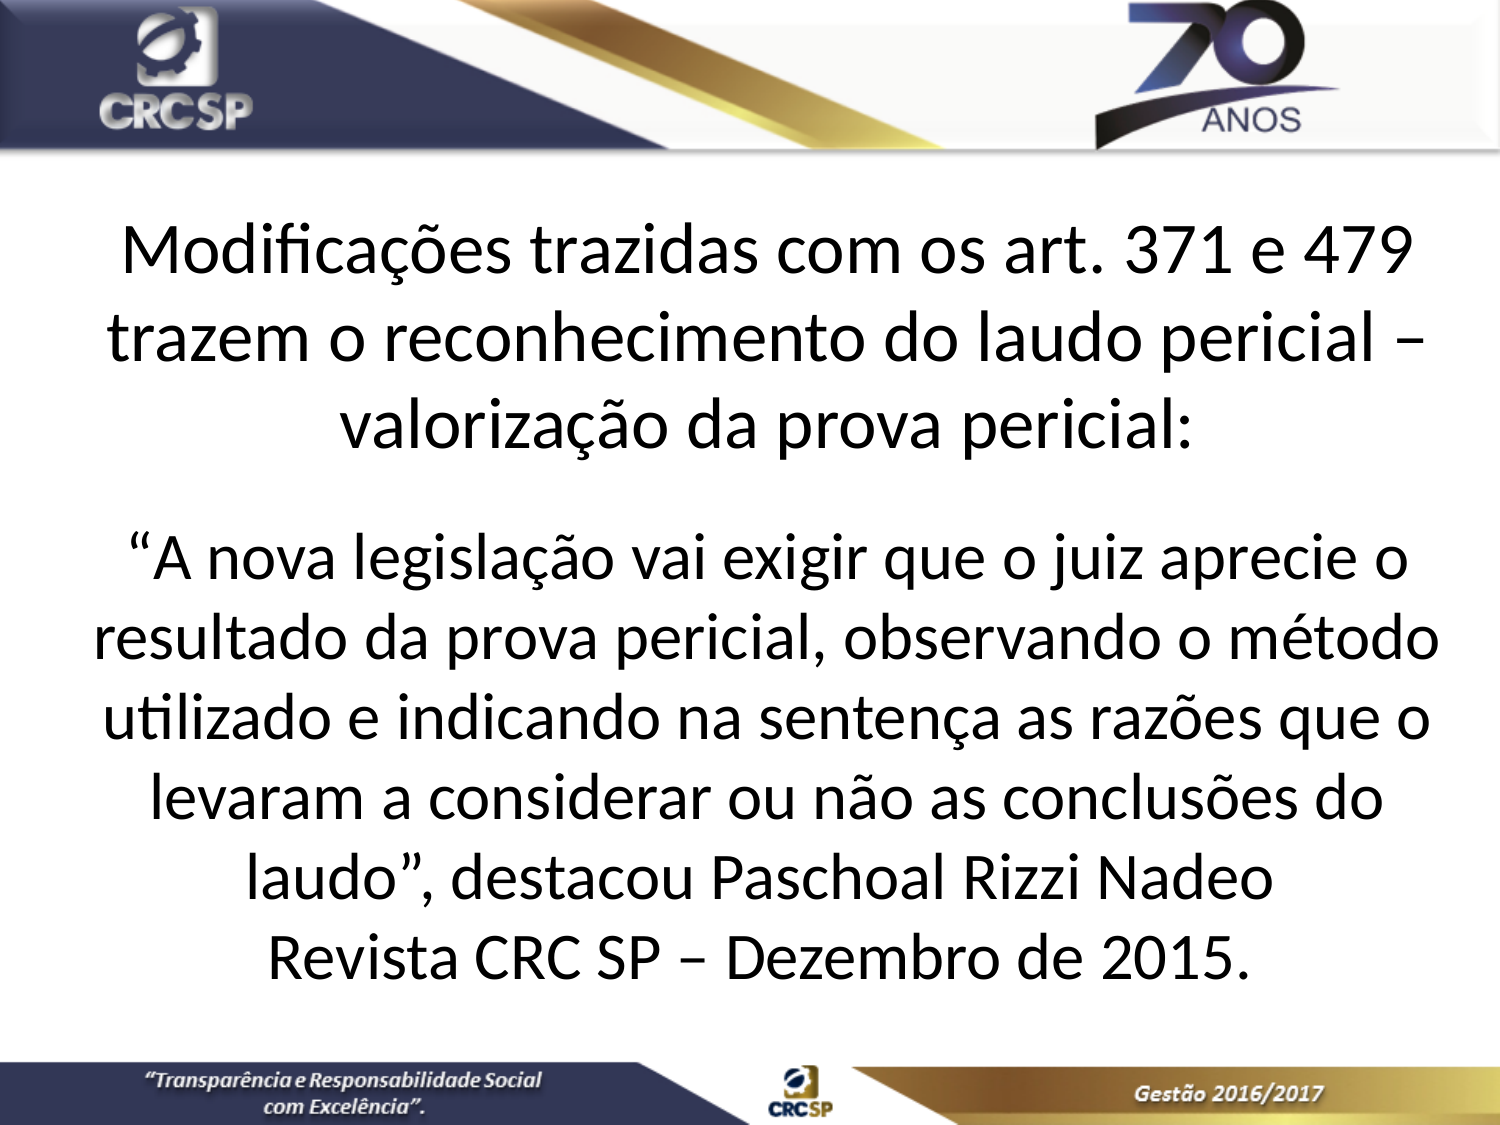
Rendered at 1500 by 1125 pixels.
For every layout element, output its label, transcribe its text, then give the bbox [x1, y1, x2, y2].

text_box Modificações trazidas com os art. 371 e 479 trazem o reconhecimento do laudo pericial – valorização da prova pericial: “A nova legislação vai exigir que o juiz aprecie o resultado da prova pericial, observando o método utilizado e indicando na sentença as razões que o levaram a considerar ou não as conclusões do laudo”, destacou Paschoal Rizzi Nadeo Revista CRC SP – Dezembro de 2015. [64, 196, 1471, 1077]
picture [0, 0, 1500, 1125]
